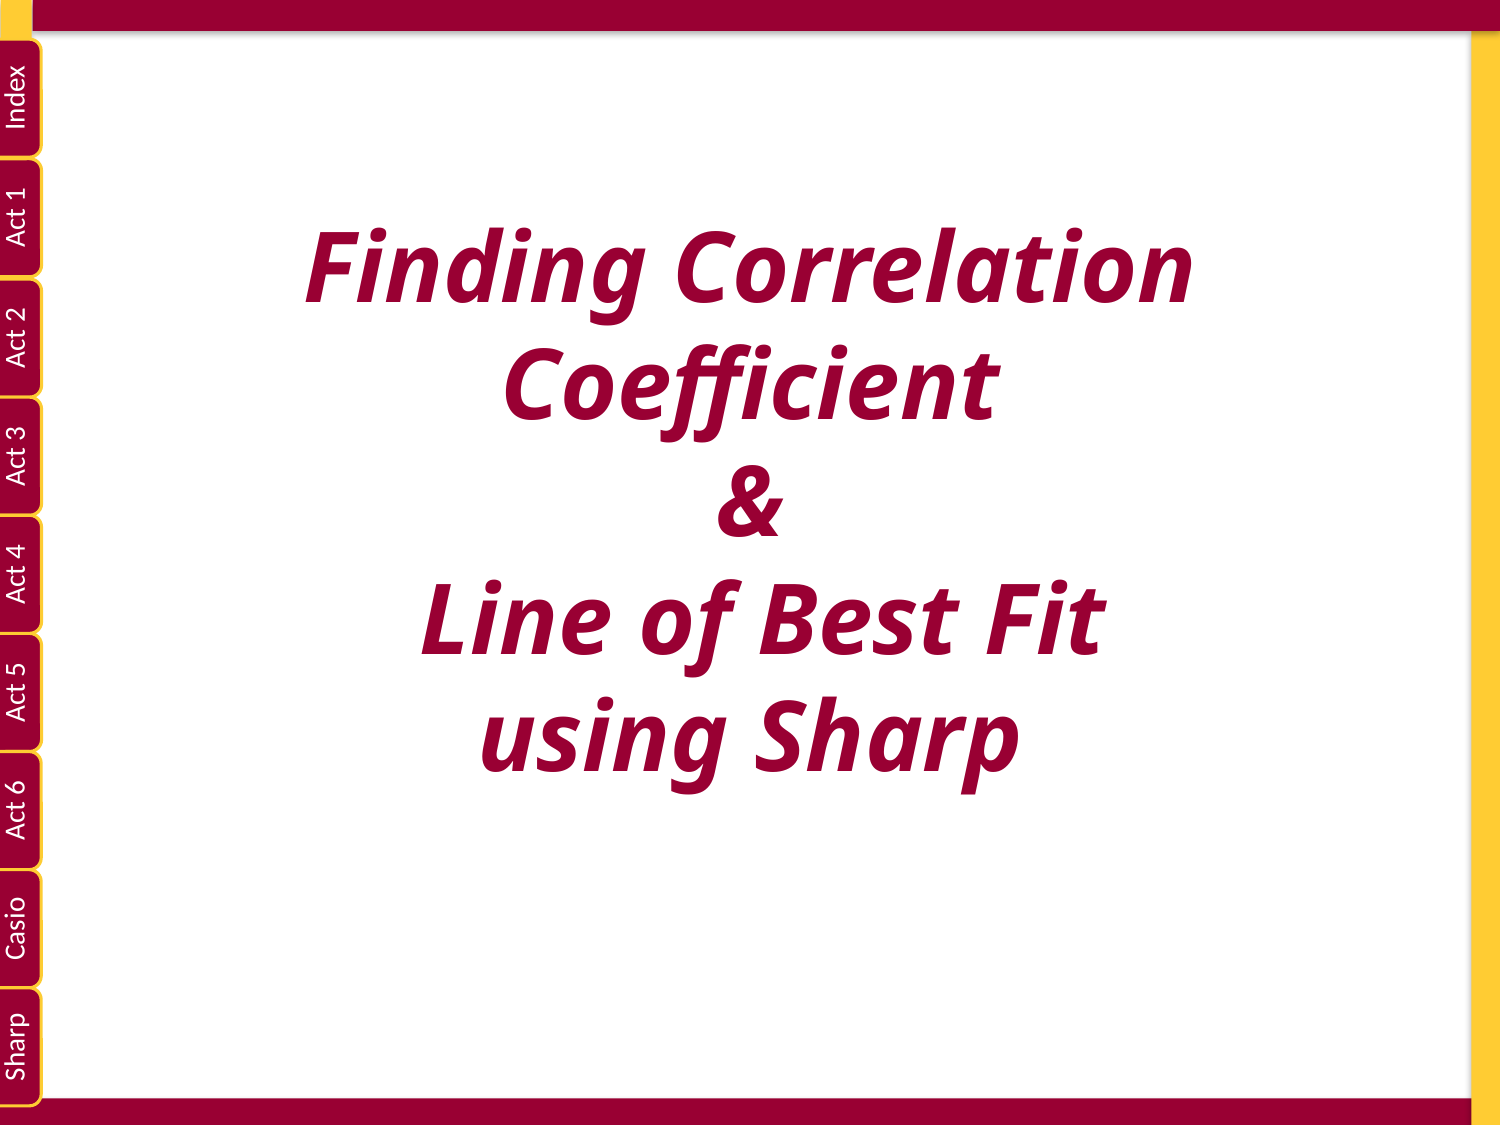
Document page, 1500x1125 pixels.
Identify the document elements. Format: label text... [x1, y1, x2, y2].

title Finding Correlation Coefficient & Line of Best Fit using Sharp [112, 196, 1388, 800]
